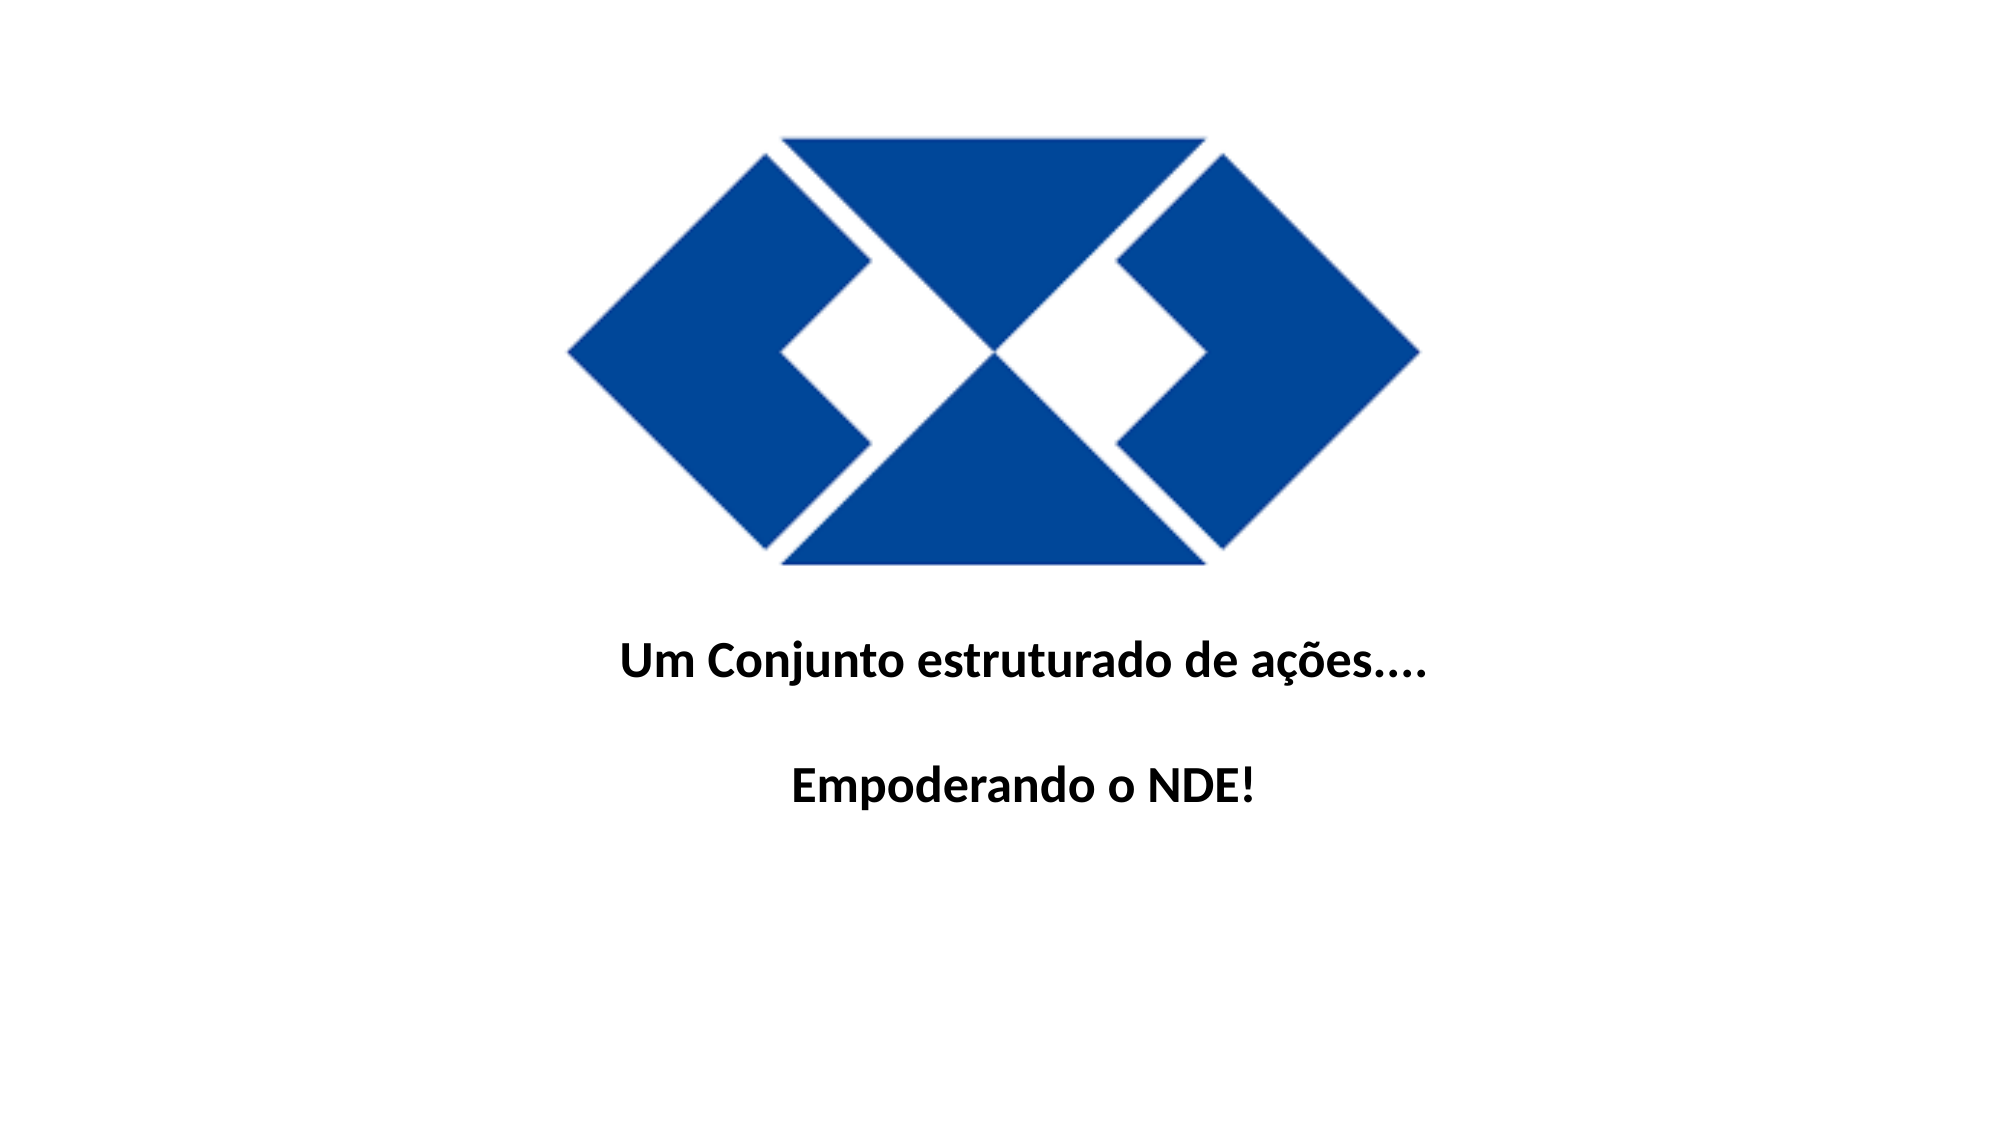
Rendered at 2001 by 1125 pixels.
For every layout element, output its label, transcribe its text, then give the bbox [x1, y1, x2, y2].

text_box Um Conjunto estruturado de ações.... Empoderando o NDE! [504, 617, 1544, 820]
picture [546, 117, 1443, 589]
